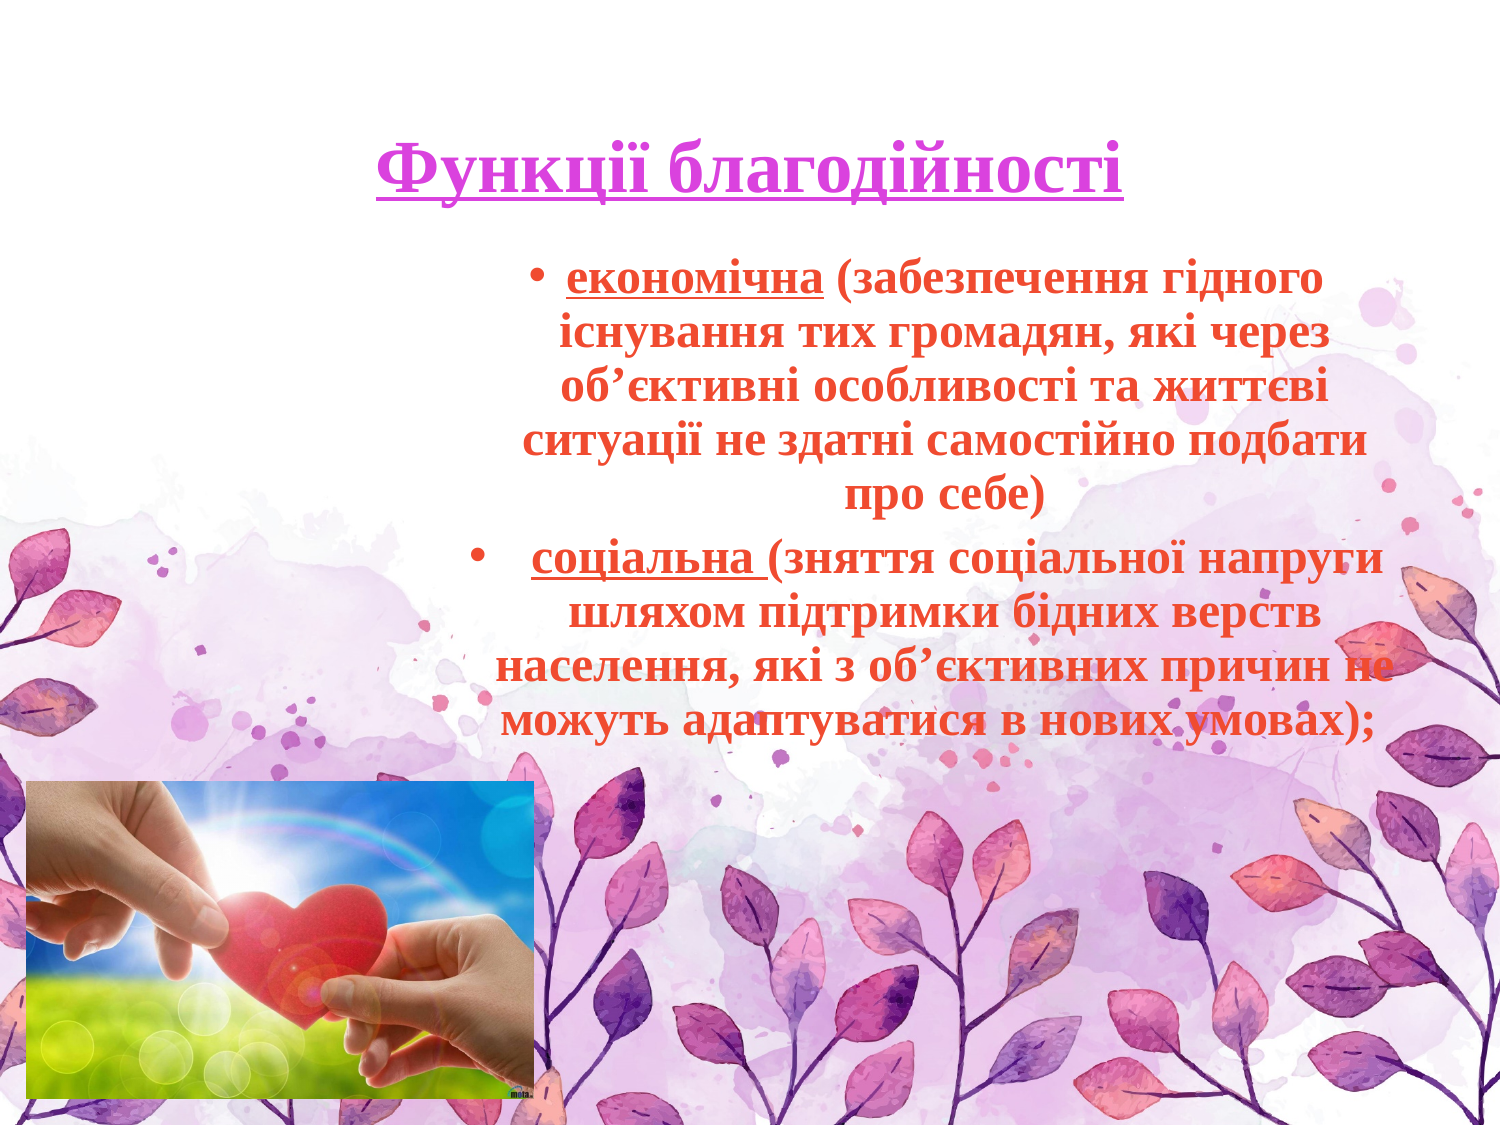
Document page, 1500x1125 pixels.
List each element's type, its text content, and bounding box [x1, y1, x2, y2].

picture [0, 0, 1500, 1125]
list економічна (забезпечення гідного існування тих громадян, які через об’єктивні особливості та життєві ситуації не здатні самостійно подбати про себе) соціальна (зняття соціальної напруги шляхом підтримки бідних верств населення, які з об’єктивних причин не можуть адаптуватися в нових умовах); [129, 242, 1424, 957]
title Функції благодійності [102, 59, 1398, 278]
